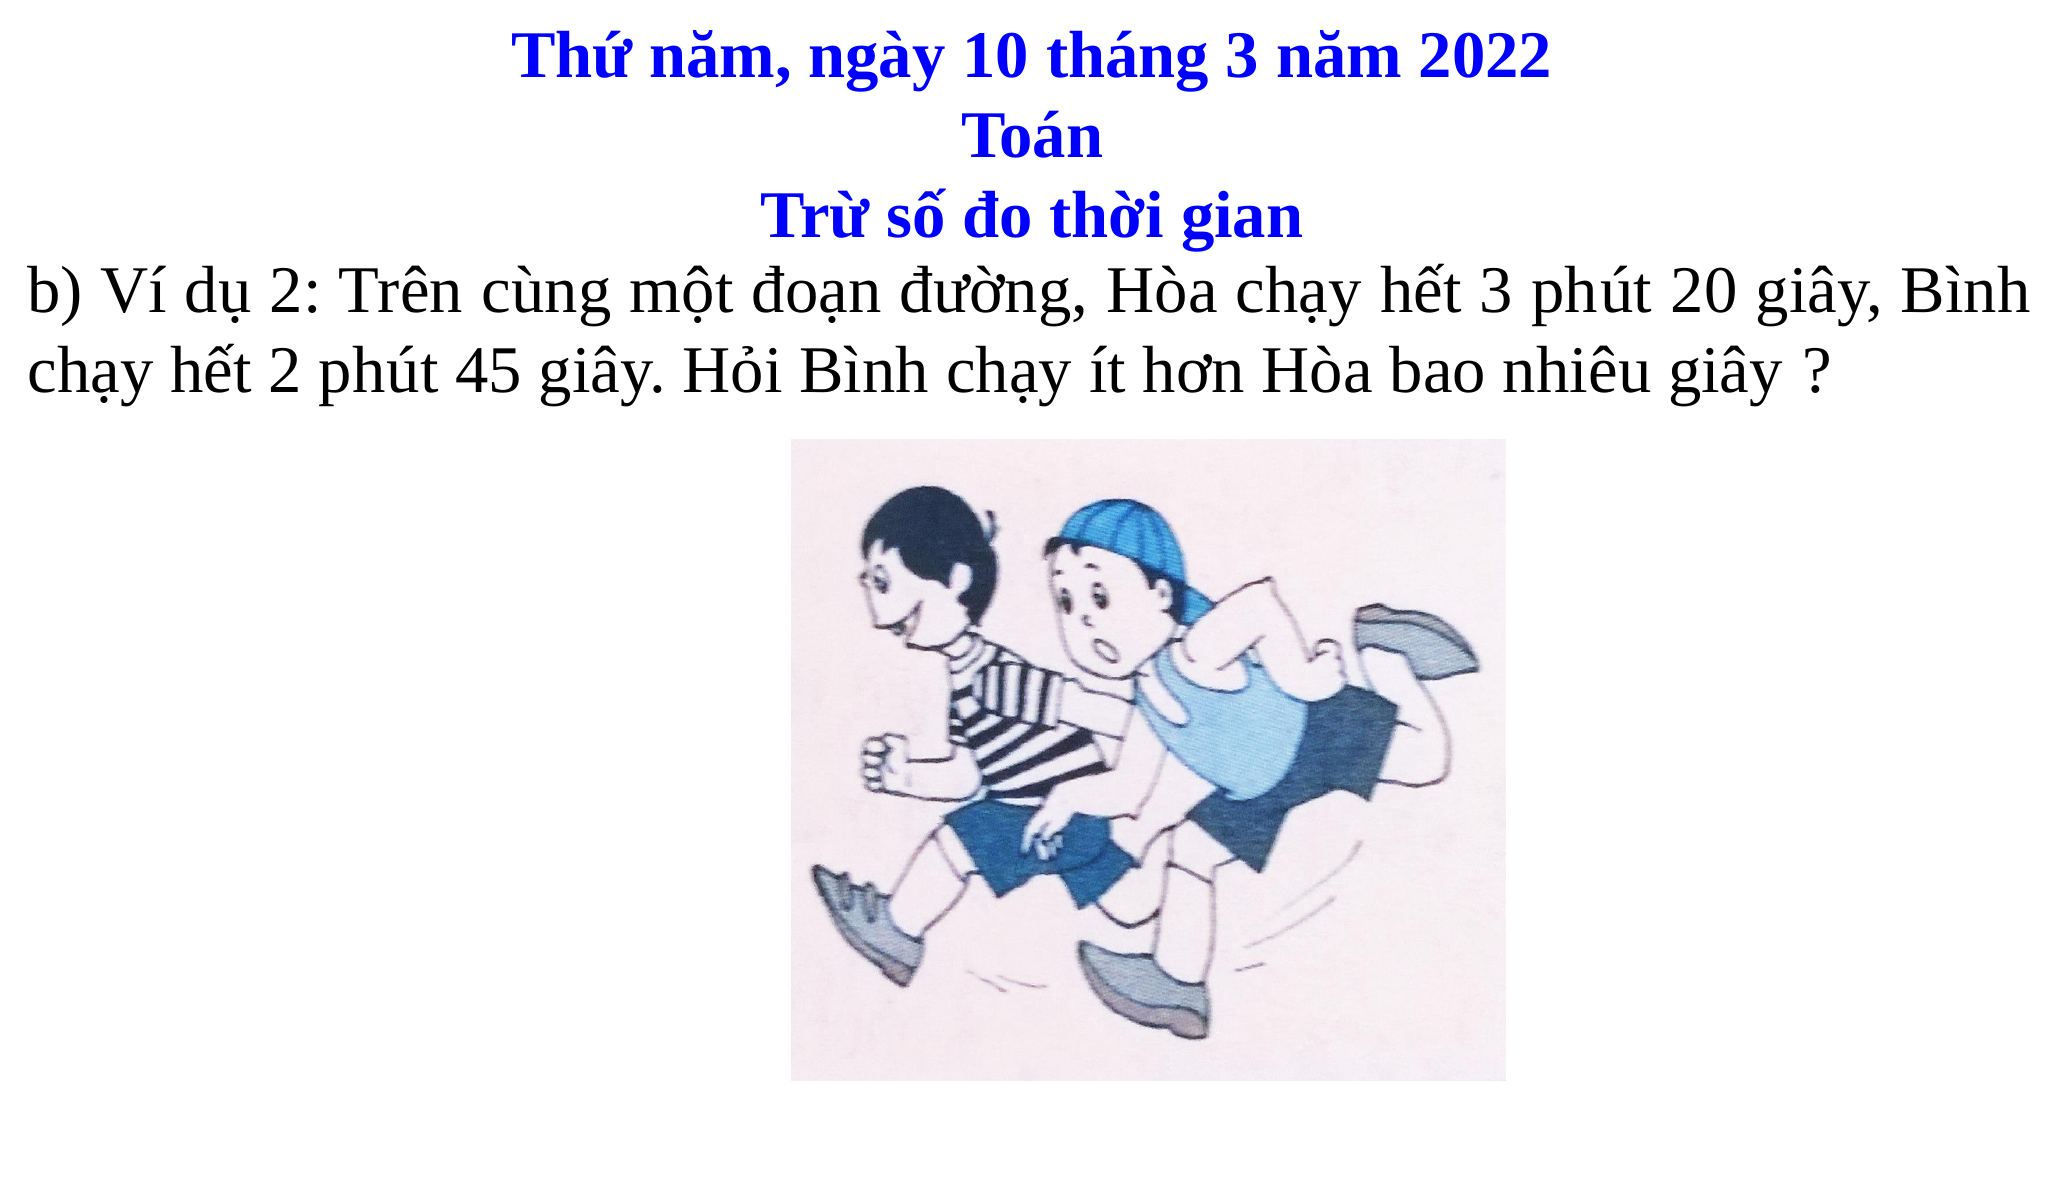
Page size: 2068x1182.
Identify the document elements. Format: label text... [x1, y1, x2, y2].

text_box Thứ năm, ngày 10 tháng 3 năm 2022 Toán Trừ số đo thời gian [0, 56, 2065, 205]
picture [791, 439, 1506, 1082]
text_box b) Ví dụ 2: Trên cùng một đoạn đường, Hòa chạy hết 3 phút 20 giây, Bình chạy hết 2 phút 45 giây. Hỏi Bình chạy ít hơn Hòa bao nhiêu giây ? [9, 236, 2051, 415]
